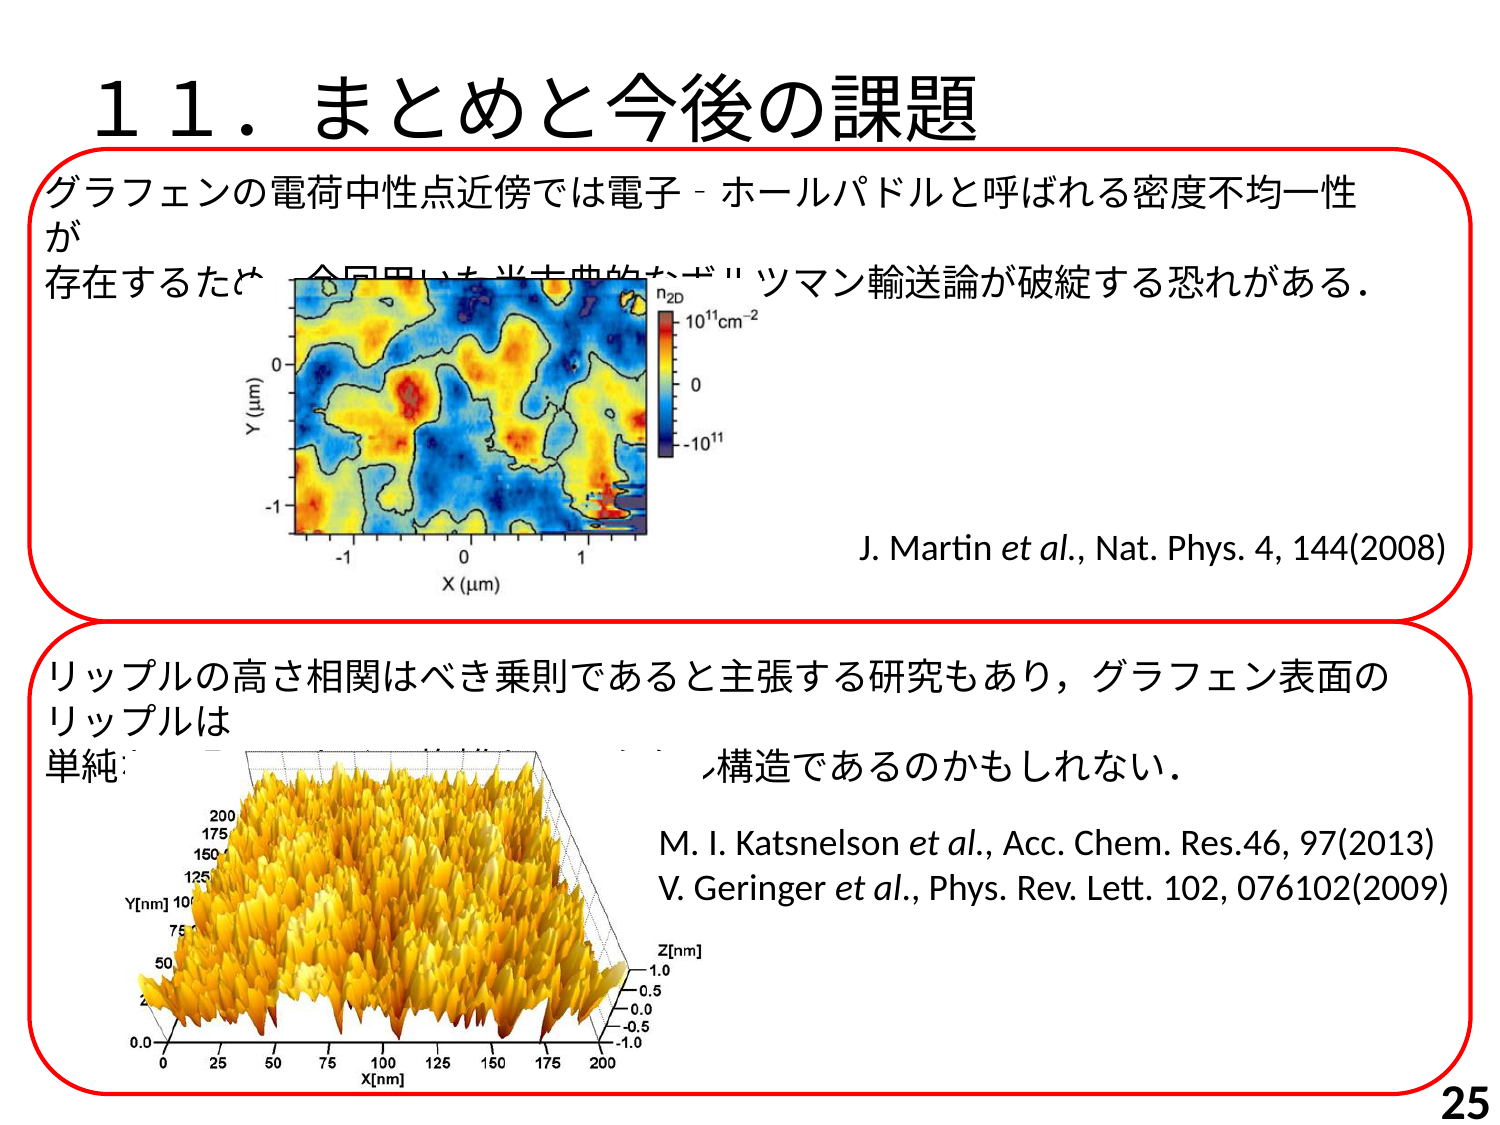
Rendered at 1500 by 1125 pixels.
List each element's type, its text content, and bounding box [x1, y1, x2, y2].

text_box [27, 146, 1473, 622]
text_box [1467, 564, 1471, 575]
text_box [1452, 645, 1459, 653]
text_box グラフェンの電荷中性点近傍では電子‐ホールパドルと呼ばれる密度不均一性が 存在するため，今回用いた半古典的なボルツマン輸送論が破綻する恐れがある． [29, 161, 61, 207]
picture [241, 278, 762, 602]
text_box １１．まとめと今後の課題 [64, 54, 1436, 159]
text_box [27, 619, 1473, 1097]
slide_number 25 [1156, 1069, 1500, 1125]
picture [125, 751, 703, 1094]
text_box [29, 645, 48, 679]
